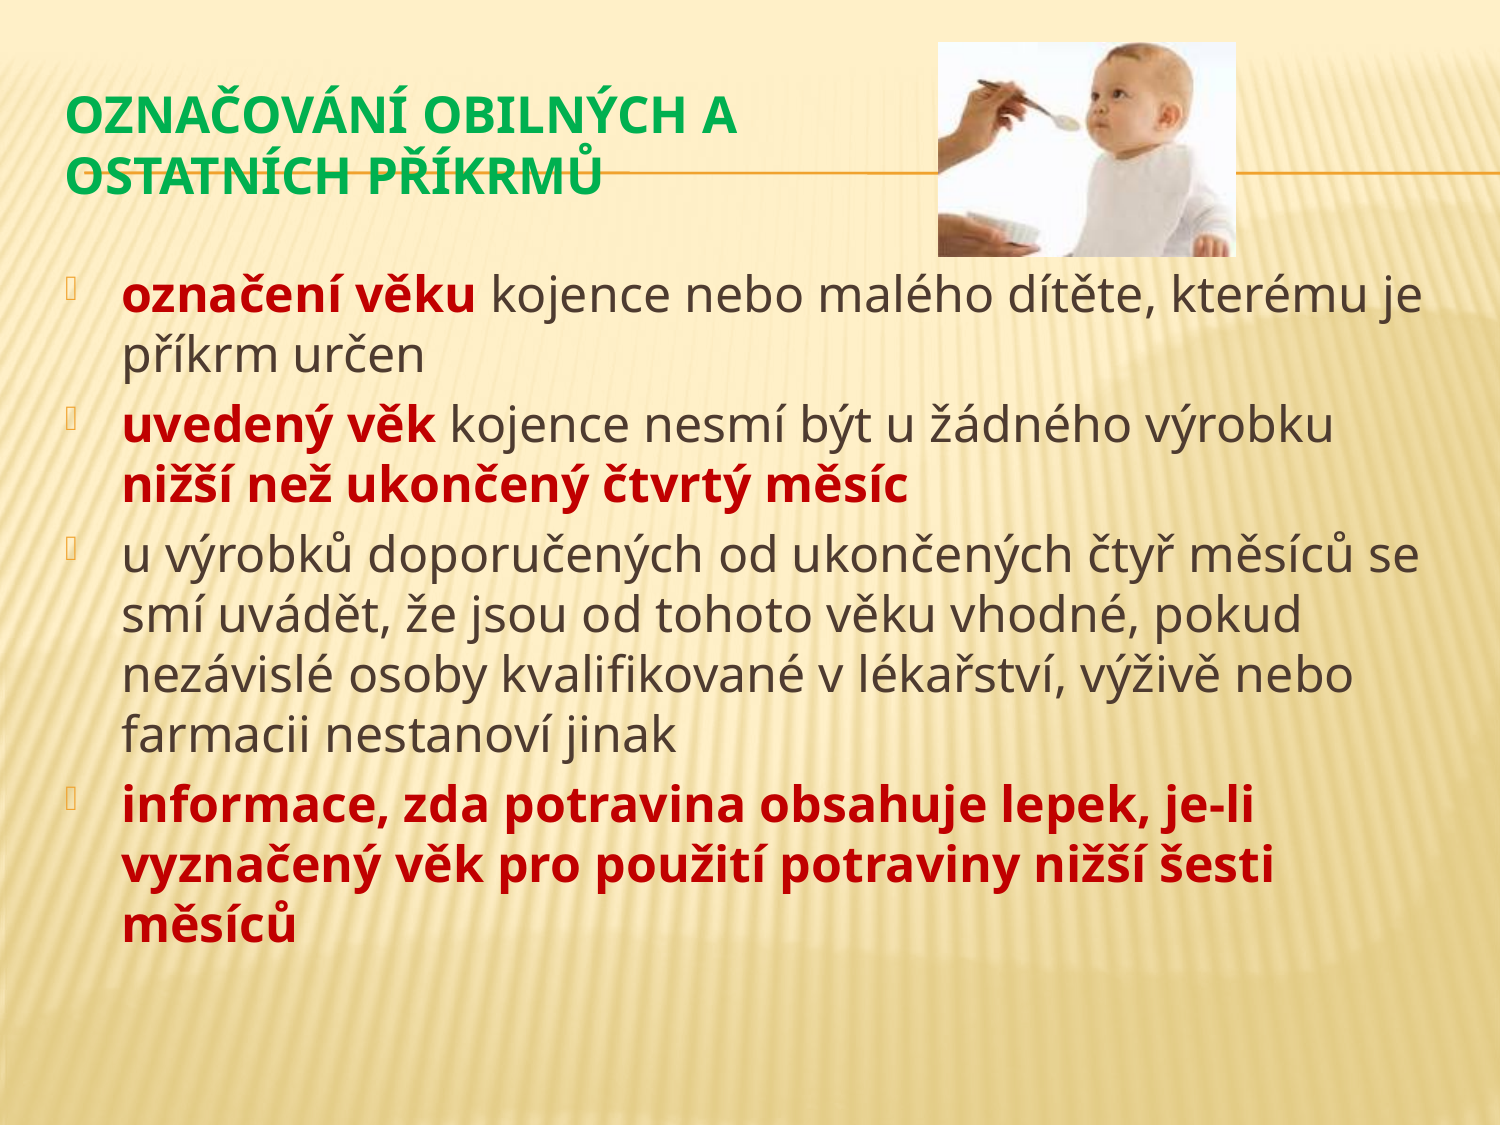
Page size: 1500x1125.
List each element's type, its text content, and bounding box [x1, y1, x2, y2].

title Označování obilných a ostatních příkrmů [50, 75, 928, 213]
picture [938, 42, 1237, 258]
list označení věku kojence nebo malého dítěte, kterému je příkrm určen uvedený věk kojence nesmí být u žádného výrobku nižší než ukončený čtvrtý měsíc u výrobků doporučených od ukončených čtyř měsíců se smí uvádět, že jsou od tohoto věku vhodné, pokud nezávislé osoby kvalifikované v lékařství, výživě nebo farmacii nestanoví jinak informace, zda potravina obsahuje lepek, je-li vyznačený věk pro použití potraviny nižší šesti měsíců [49, 254, 1476, 998]
